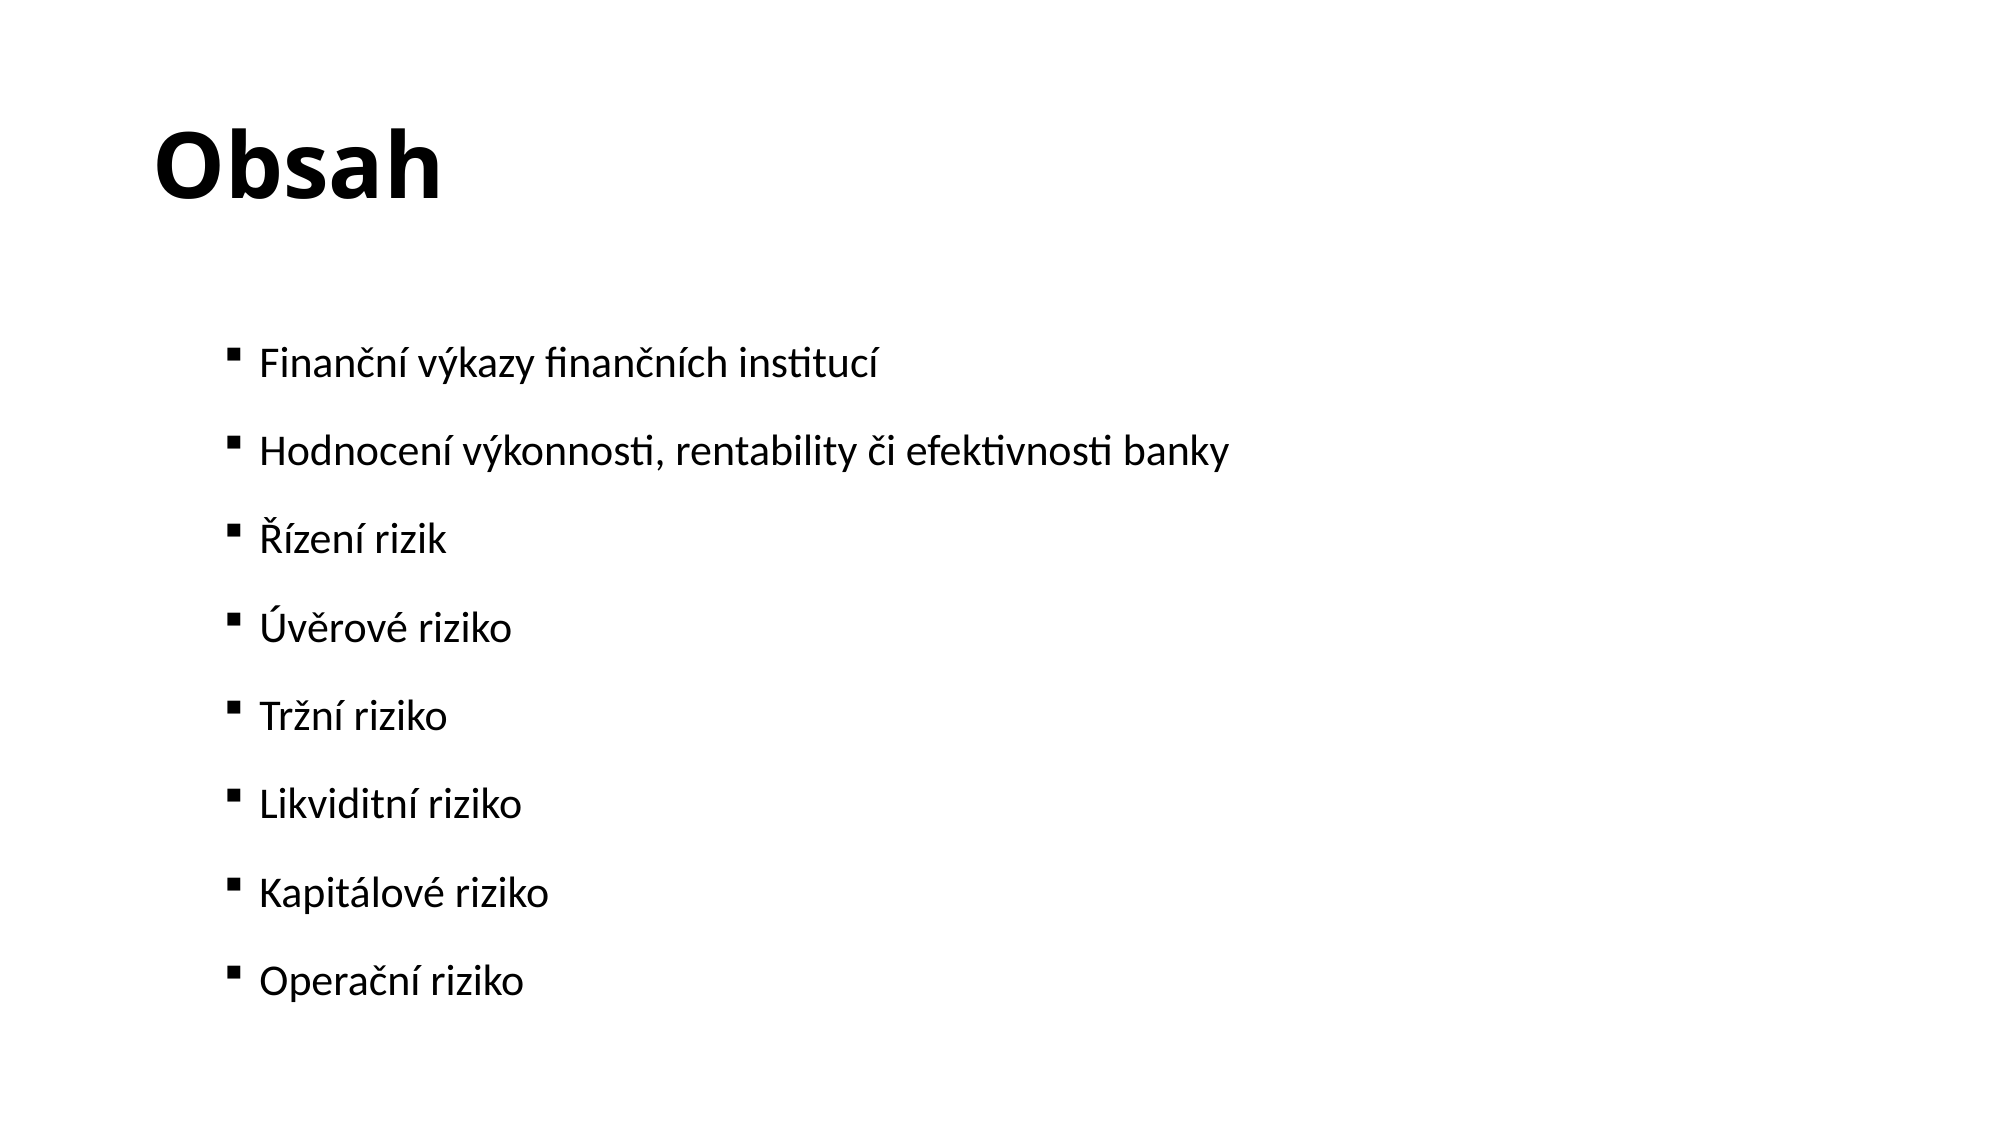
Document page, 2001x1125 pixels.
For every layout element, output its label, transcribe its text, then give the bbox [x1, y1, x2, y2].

list Finanční výkazy finančních institucí Hodnocení výkonnosti, rentability či efektivnosti banky Řízení rizik Úvěrové riziko Tržní riziko Likviditní riziko Kapitálové riziko Operační riziko [137, 299, 1863, 1014]
title Obsah [137, 59, 1863, 278]
